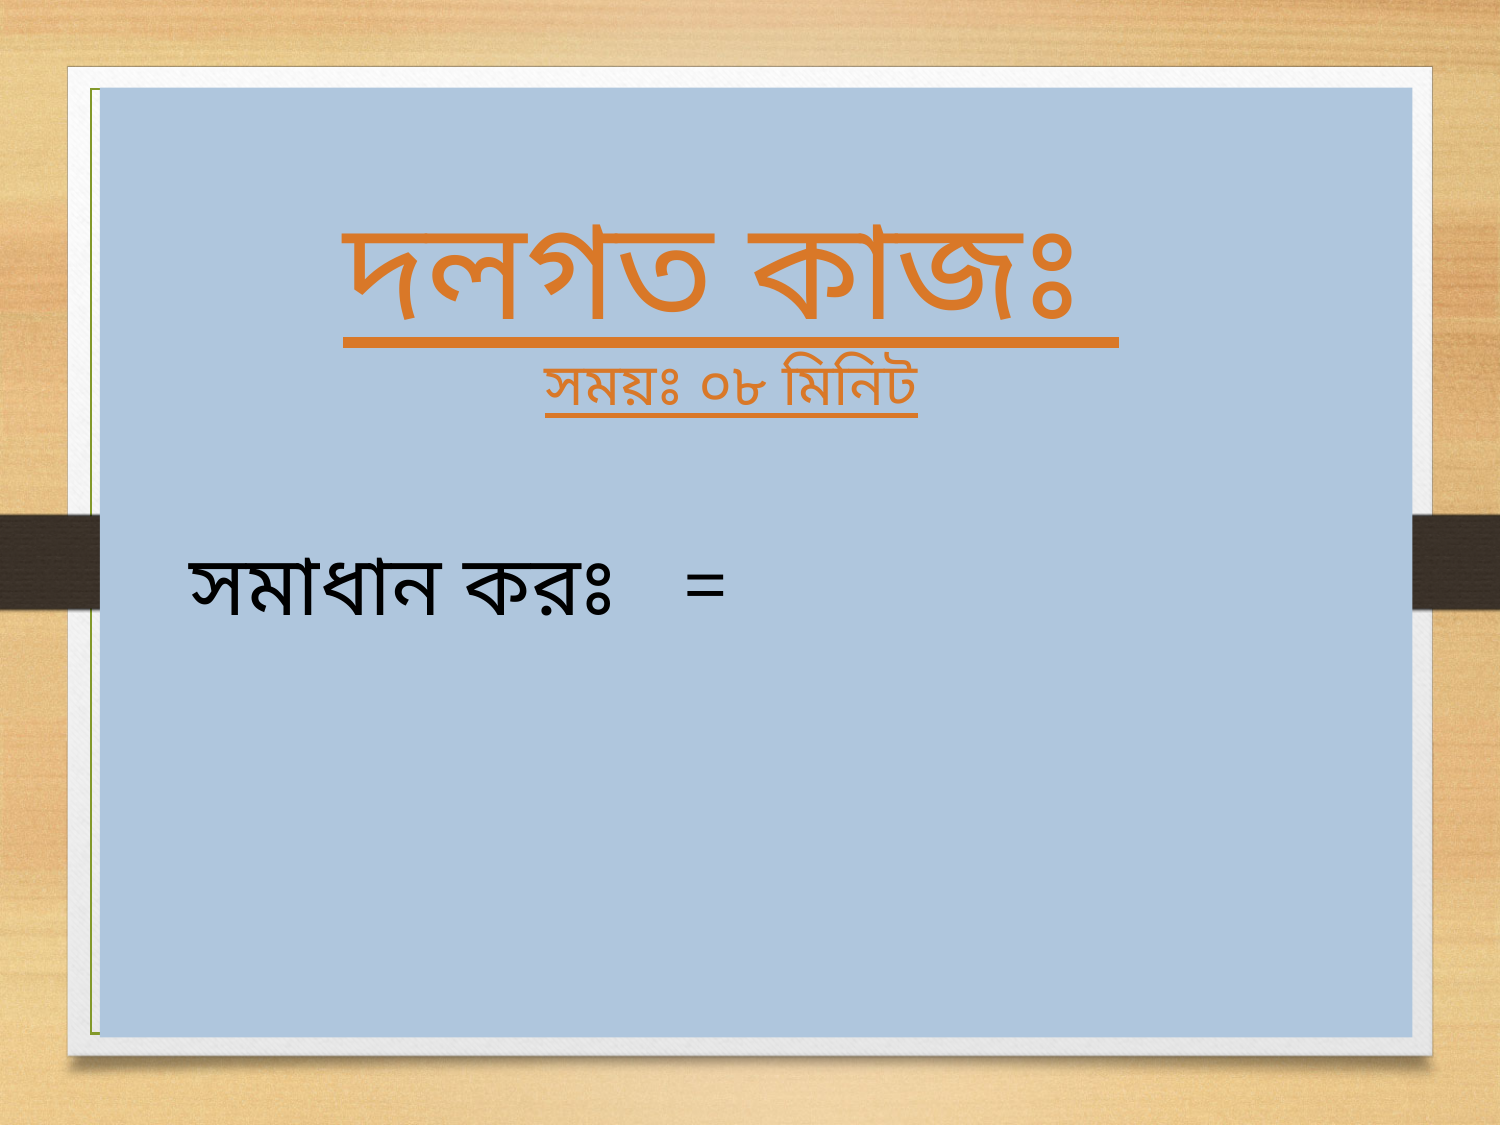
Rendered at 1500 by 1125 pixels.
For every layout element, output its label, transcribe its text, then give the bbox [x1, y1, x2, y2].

text_box [99, 87, 1413, 1038]
text_box দলগত কাজঃ সময়ঃ ০৮ মিনিট [312, 174, 1150, 525]
picture [0, 0, 1500, 1125]
